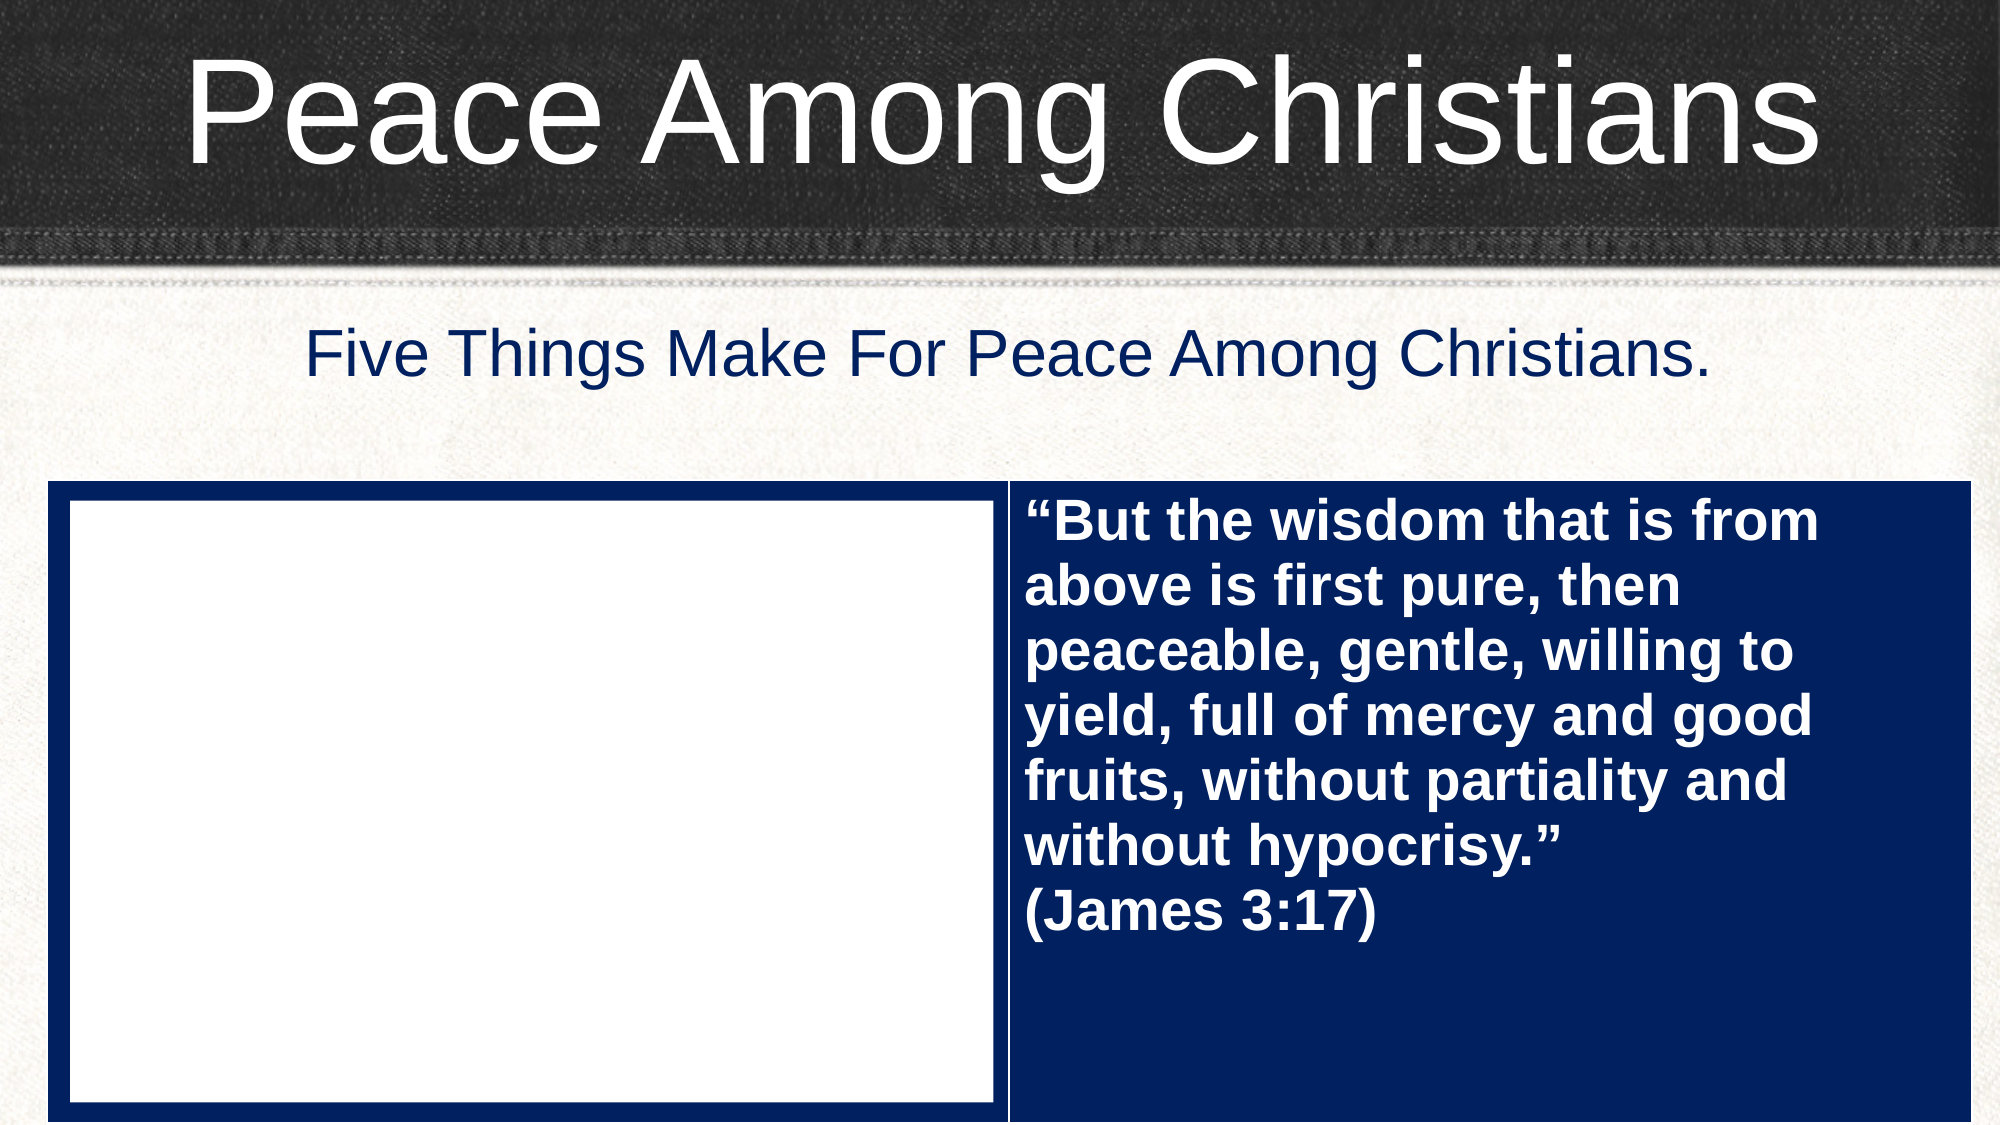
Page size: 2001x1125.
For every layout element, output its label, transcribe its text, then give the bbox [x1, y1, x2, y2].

title Peace Among Christians [34, 16, 1972, 214]
list Five Things Make For Peace Among Christians. [47, 301, 1972, 479]
picture [0, 0, 2000, 1125]
text_box [70, 500, 994, 1103]
table_header [48, 481, 1008, 1122]
table_header “But the wisdom that is from above is first pure, then peaceable, gentle, willing to yield, full of mercy and good fruits, without partiality and without hypocrisy.” (James 3:17) [1010, 481, 1971, 1122]
